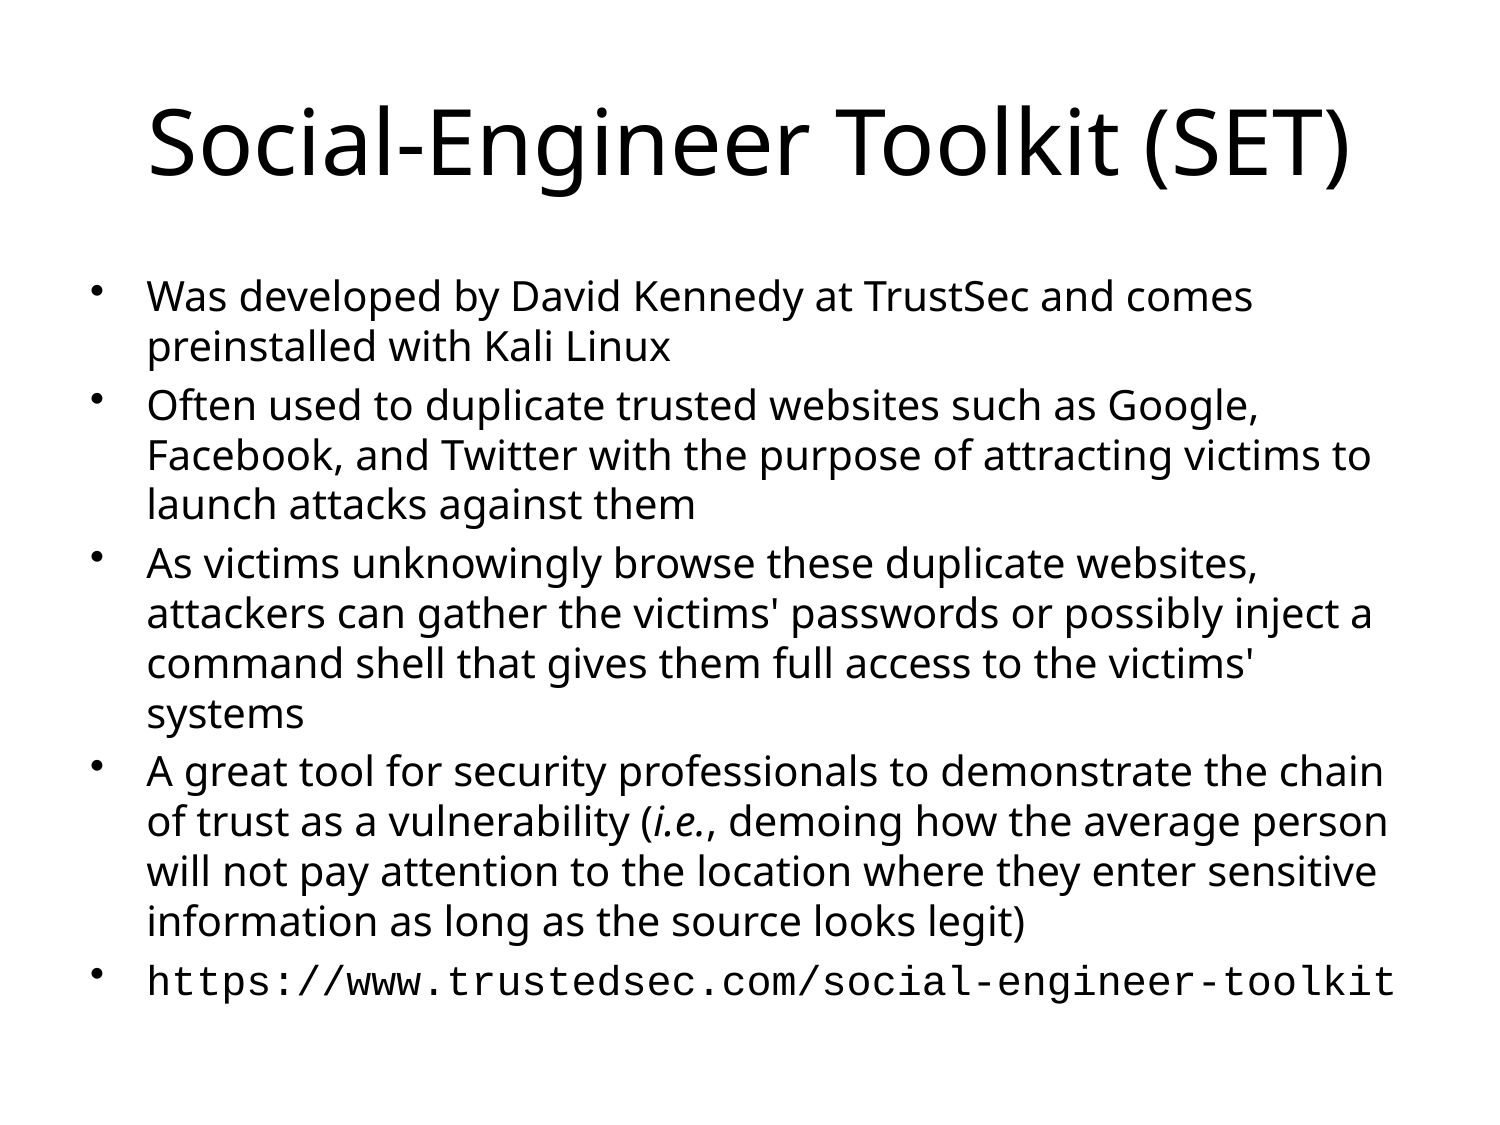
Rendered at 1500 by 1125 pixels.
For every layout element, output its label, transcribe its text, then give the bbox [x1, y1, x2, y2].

list Was developed by David Kennedy at TrustSec and comes preinstalled with Kali Linux Often used to duplicate trusted websites such as Google, Facebook, and Twitter with the purpose of attracting victims to launch attacks against them As victims unknowingly browse these duplicate websites, attackers can gather the victims' passwords or possibly inject a command shell that gives them full access to the victims' systems A great tool for security professionals to demonstrate the chain of trust as a vulnerability (i.e., demoing how the average person will not pay attention to the location where they enter sensitive information as long as the source looks legit) https://www.trustedsec.com/social-engineer-toolkit [75, 262, 1425, 1005]
title Social-Engineer Toolkit (SET) [75, 45, 1425, 233]
